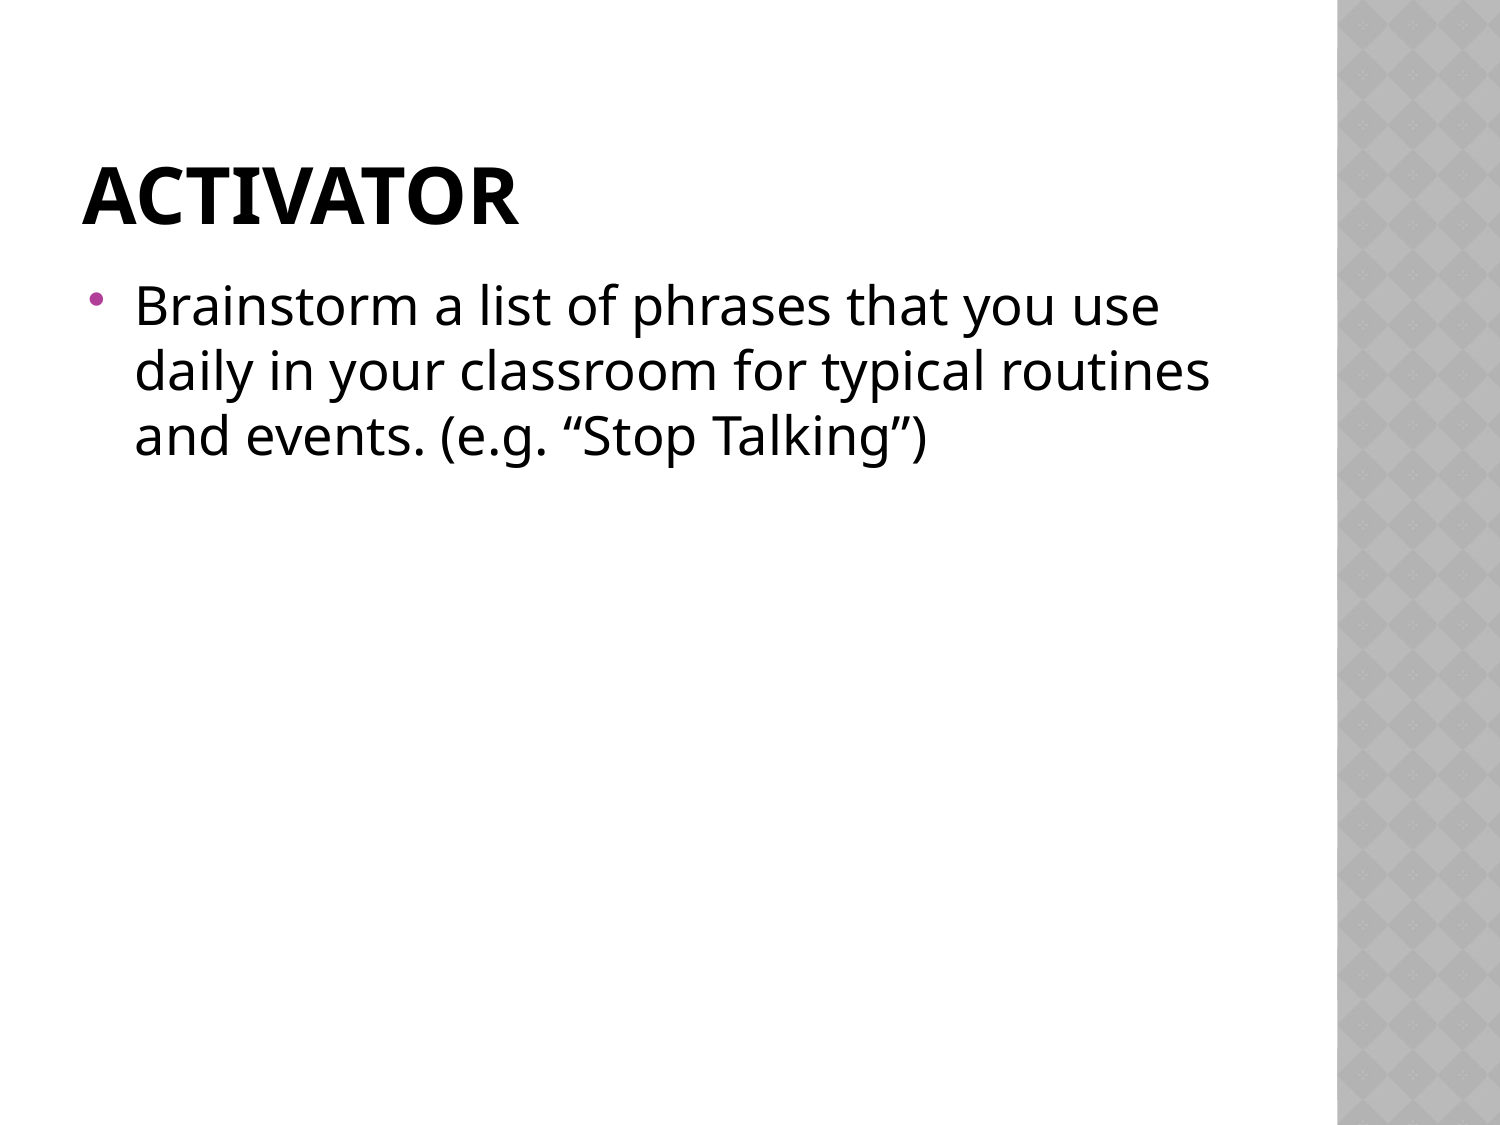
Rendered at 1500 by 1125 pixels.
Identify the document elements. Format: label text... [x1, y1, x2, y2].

title Activator [75, 52, 1263, 240]
list Brainstorm a list of phrases that you use daily in your classroom for typical routines and events. (e.g. “Stop Talking”) [75, 264, 1263, 1059]
